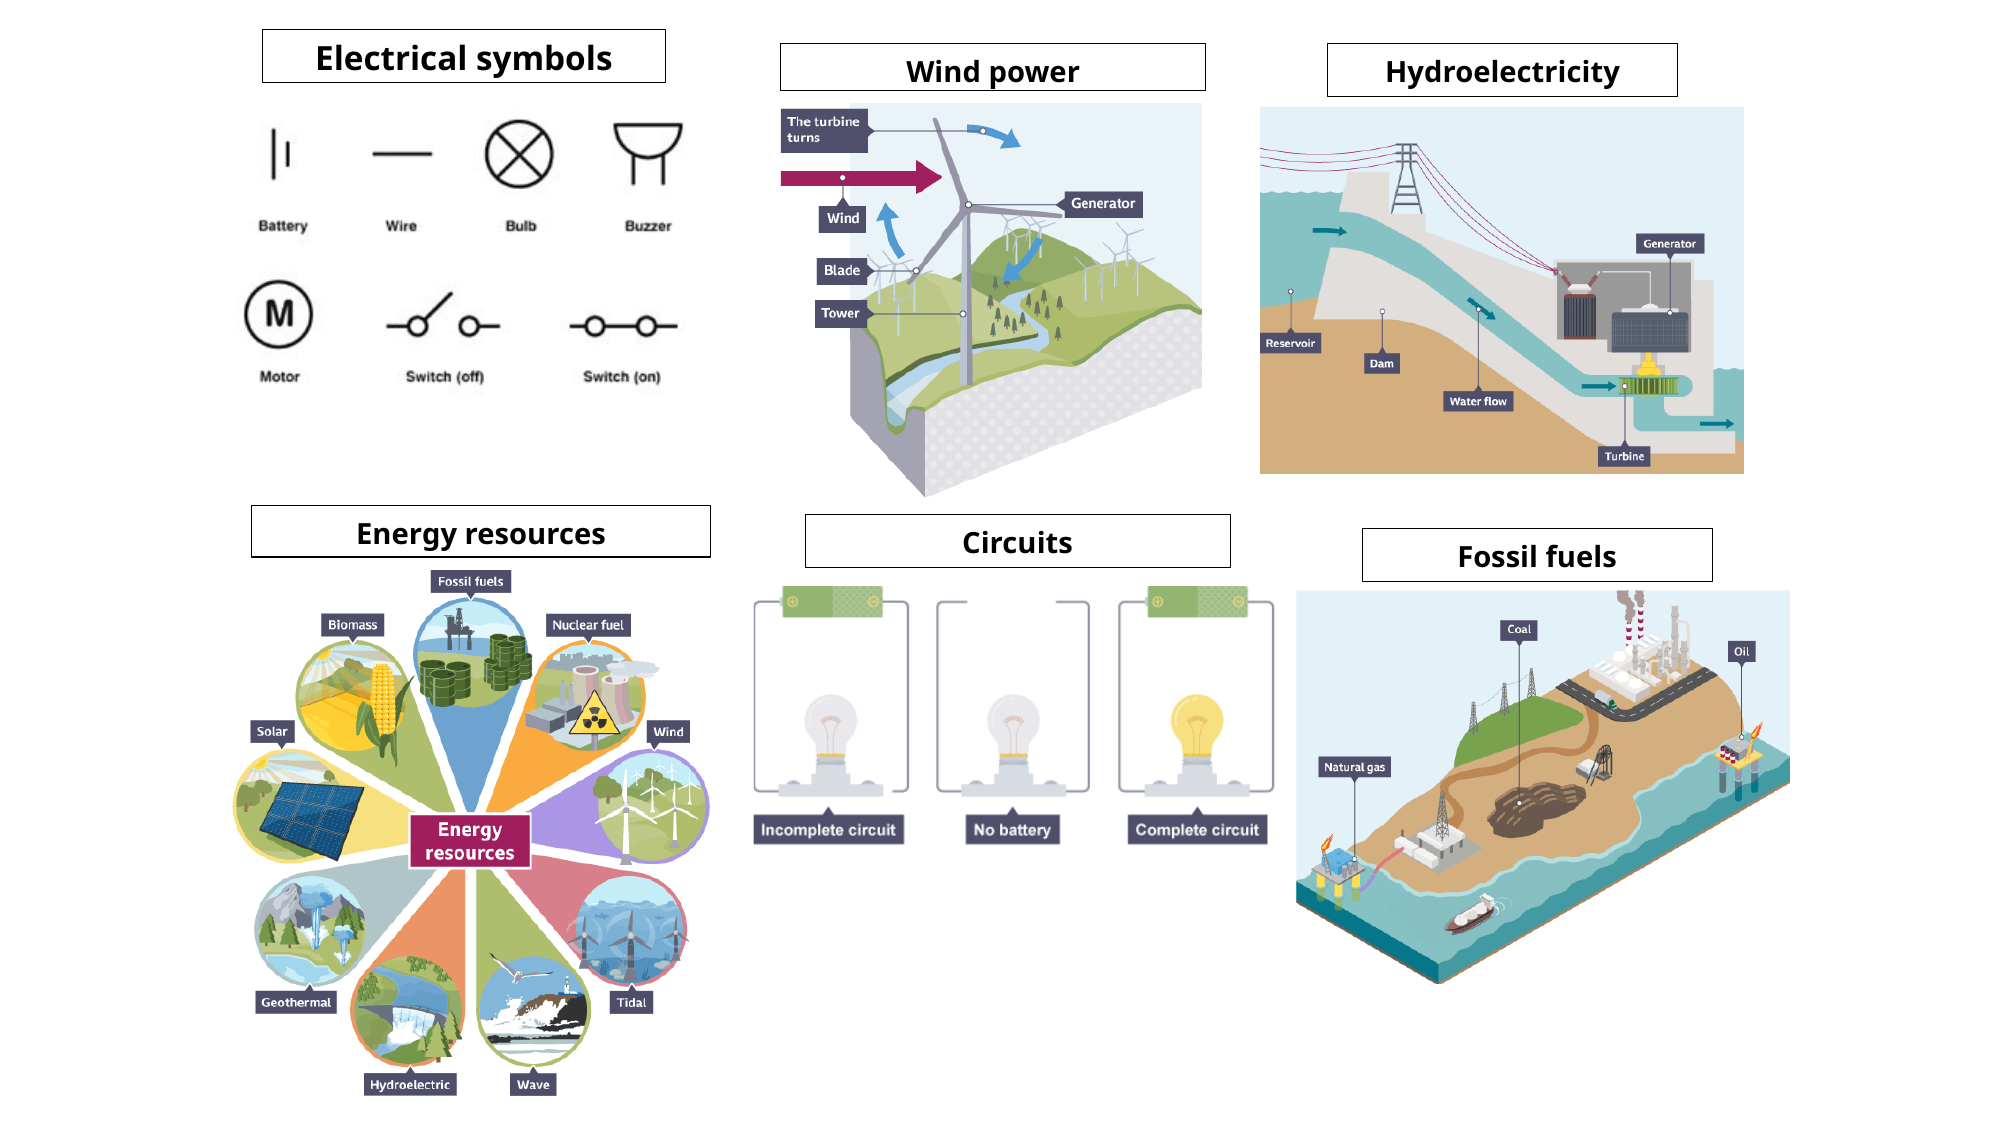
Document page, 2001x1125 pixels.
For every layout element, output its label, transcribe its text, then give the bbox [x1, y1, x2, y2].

picture [229, 570, 1284, 1096]
text_box Wind power [780, 43, 1206, 91]
text_box Energy resources [251, 505, 711, 558]
text_box Electrical symbols [262, 29, 666, 83]
picture [780, 103, 1205, 501]
text_box Circuits [805, 514, 1231, 568]
picture [1295, 590, 1790, 984]
picture [210, 95, 736, 410]
picture [1260, 106, 1744, 475]
text_box Fossil fuels [1362, 528, 1713, 582]
text_box Hydroelectricity [1327, 43, 1678, 97]
